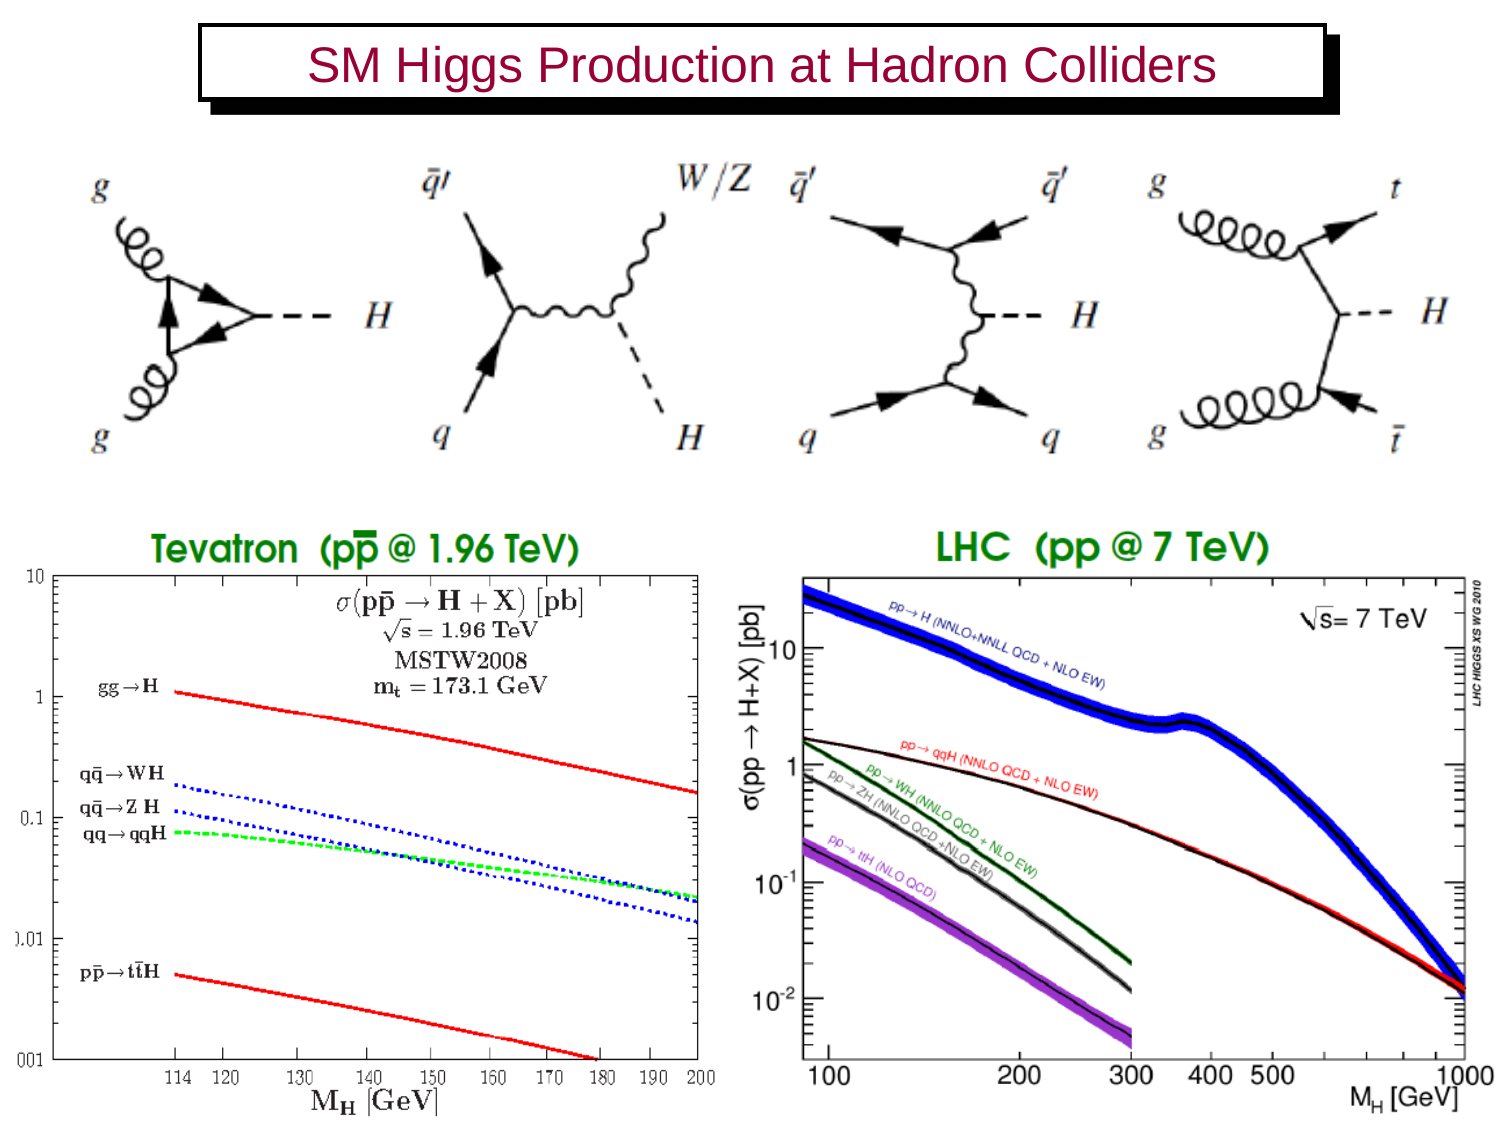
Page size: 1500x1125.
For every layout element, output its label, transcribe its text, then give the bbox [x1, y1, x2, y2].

picture [12, 524, 1500, 1125]
picture [1124, 149, 1457, 472]
text_box SM Higgs Production at Hadron Colliders [199, 24, 1325, 100]
picture [74, 137, 1122, 476]
